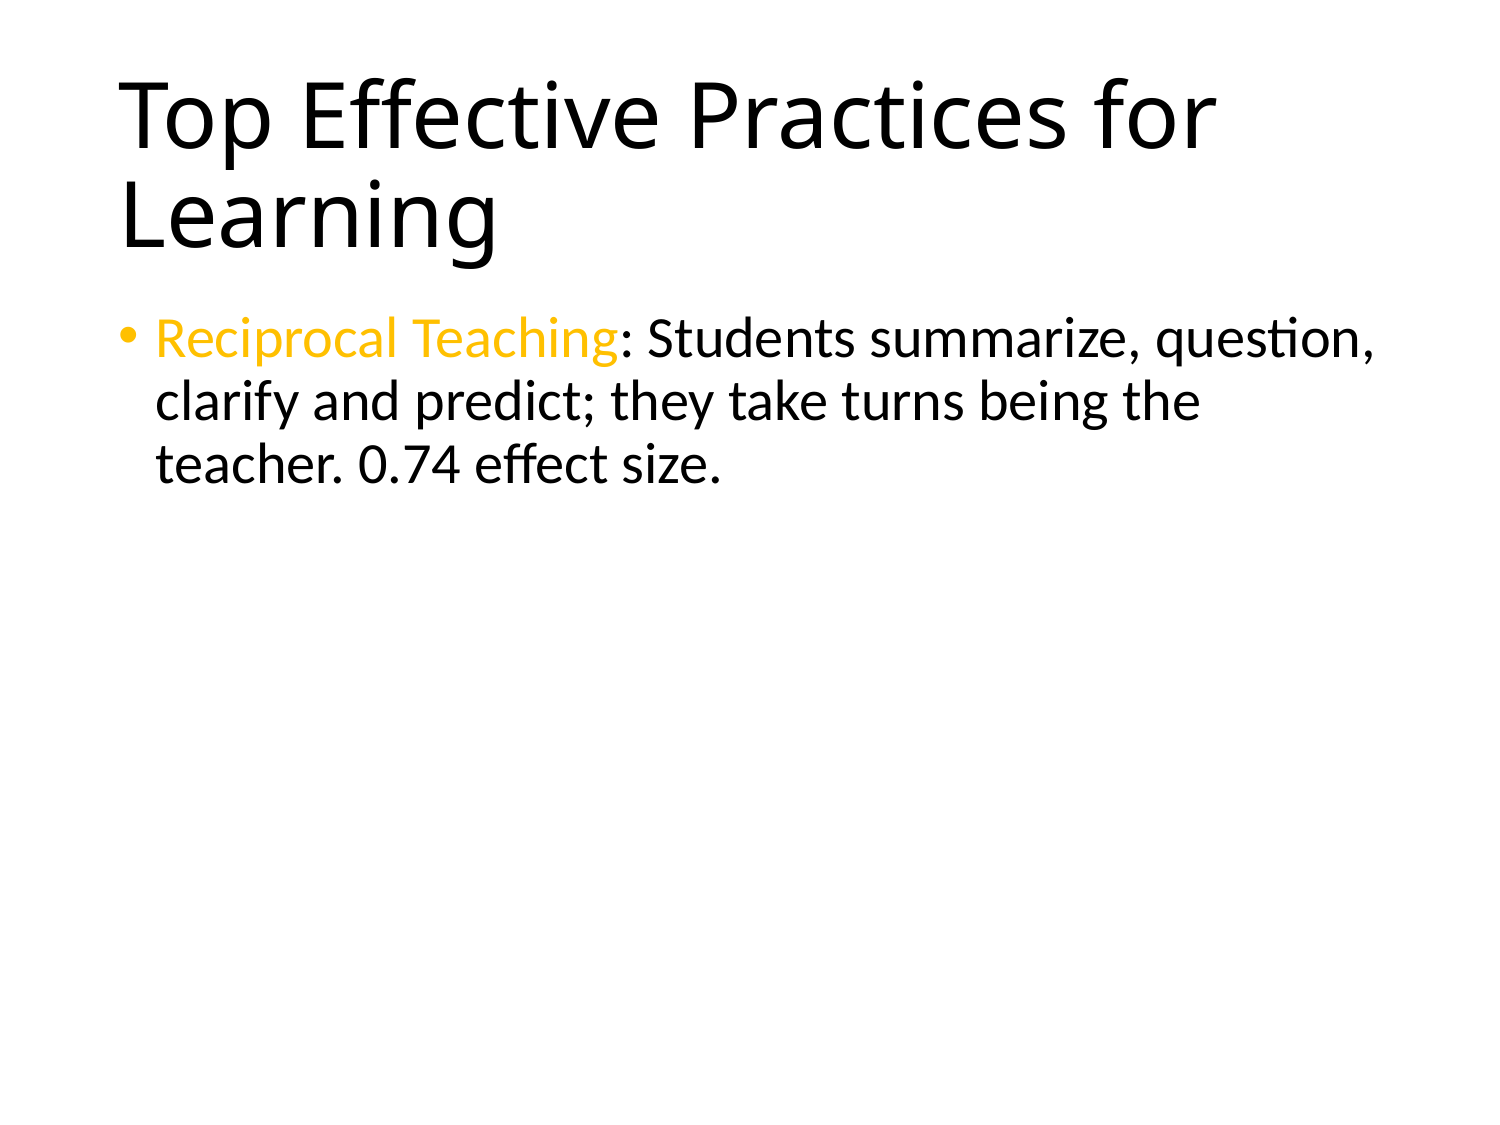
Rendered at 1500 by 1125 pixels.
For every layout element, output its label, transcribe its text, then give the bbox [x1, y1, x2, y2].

list Reciprocal Teaching: Students summarize, question, clarify and predict; they take turns being the teacher. 0.74 effect size. [103, 299, 1397, 1014]
title Top Effective Practices for Learning [103, 59, 1397, 278]
